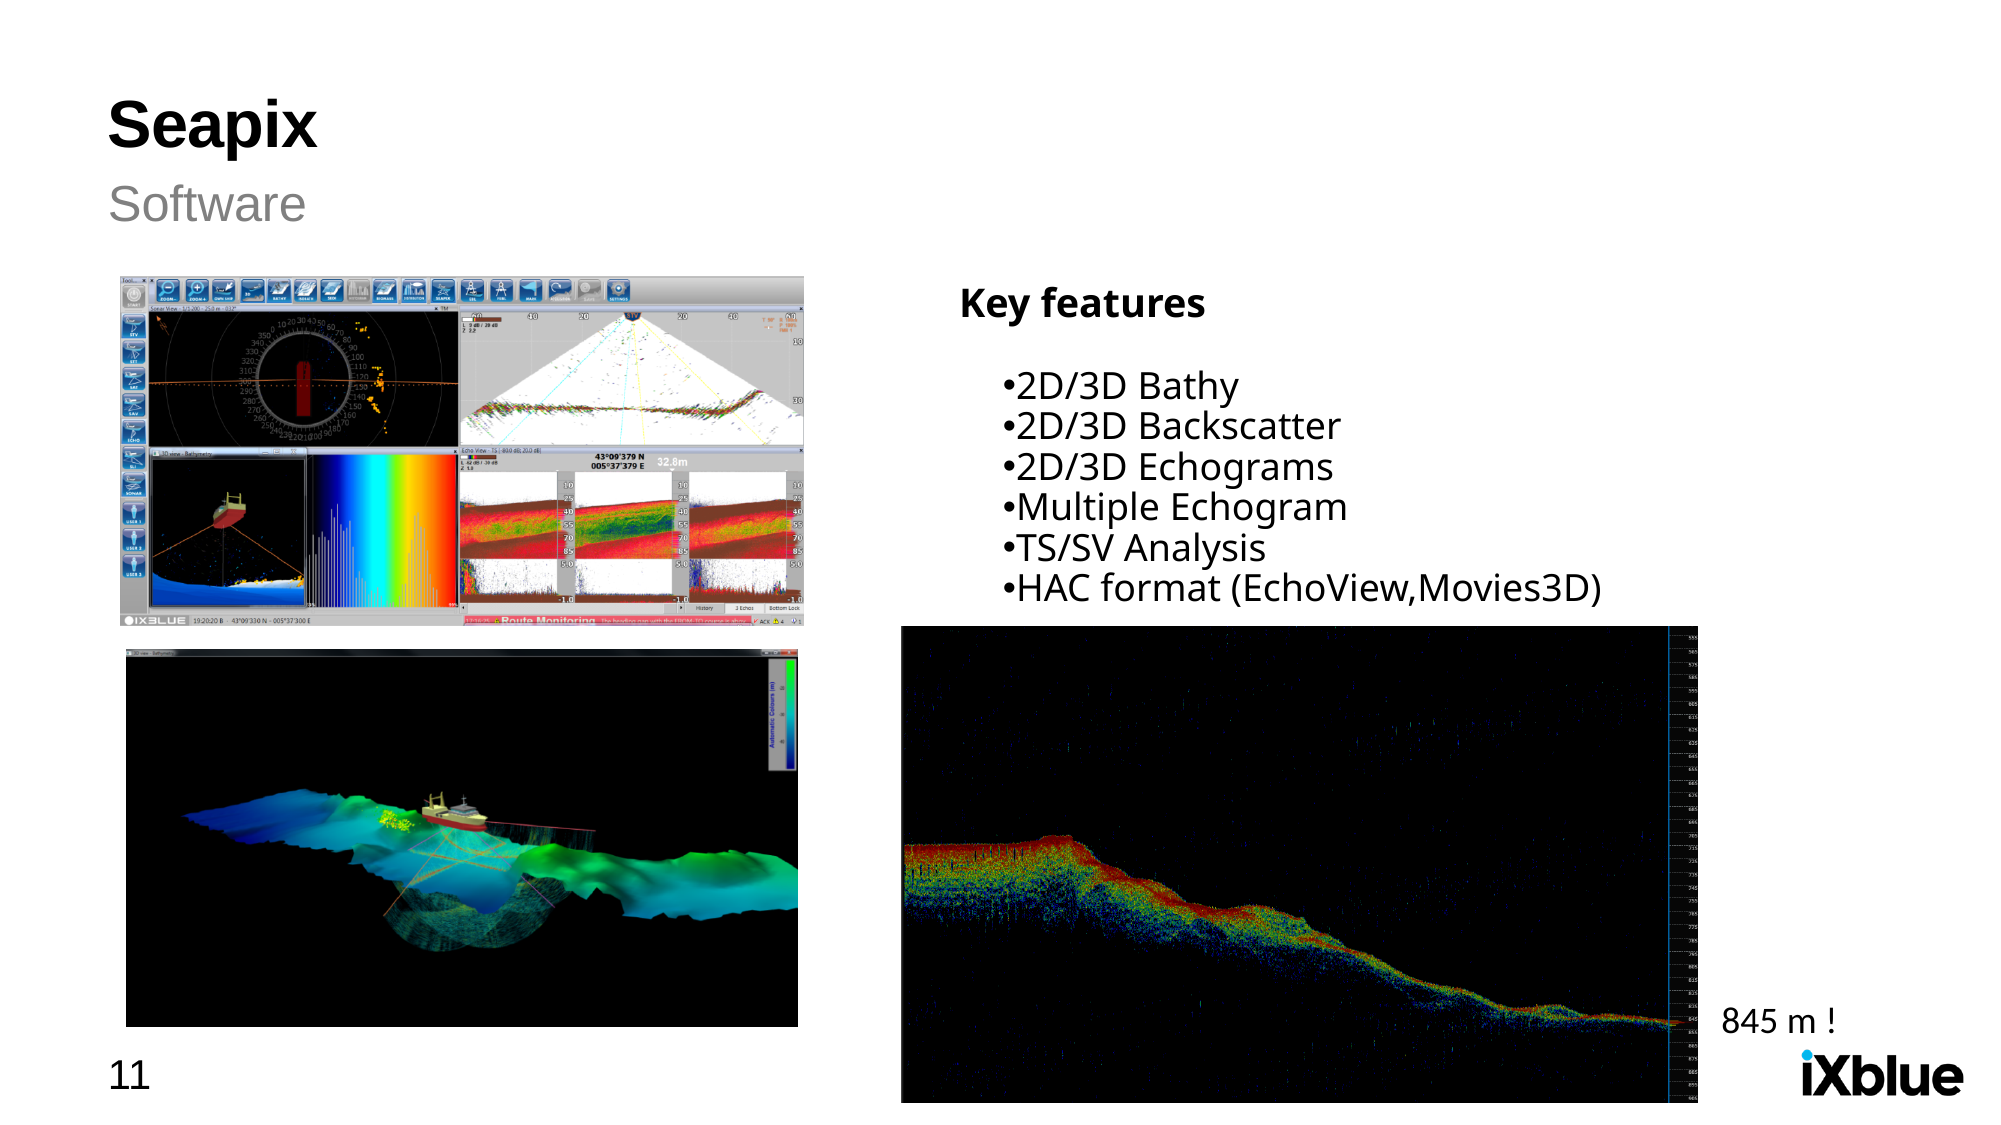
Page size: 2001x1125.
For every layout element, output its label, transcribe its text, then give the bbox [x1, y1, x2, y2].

slide_number 11 [93, 1042, 179, 1103]
list Seapix [93, 82, 1752, 171]
list Software [93, 170, 1844, 241]
picture [126, 649, 798, 1027]
list Key features 2D/3D Bathy 2D/3D Backscatter 2D/3D Echograms Multiple Echogram TS/SV Analysis HAC format (EchoView,Movies3D) [944, 276, 1851, 745]
picture [1752, 942, 2001, 1125]
text_box 845 m ! [1706, 989, 1922, 1049]
picture [900, 626, 1698, 1103]
picture [120, 276, 805, 627]
